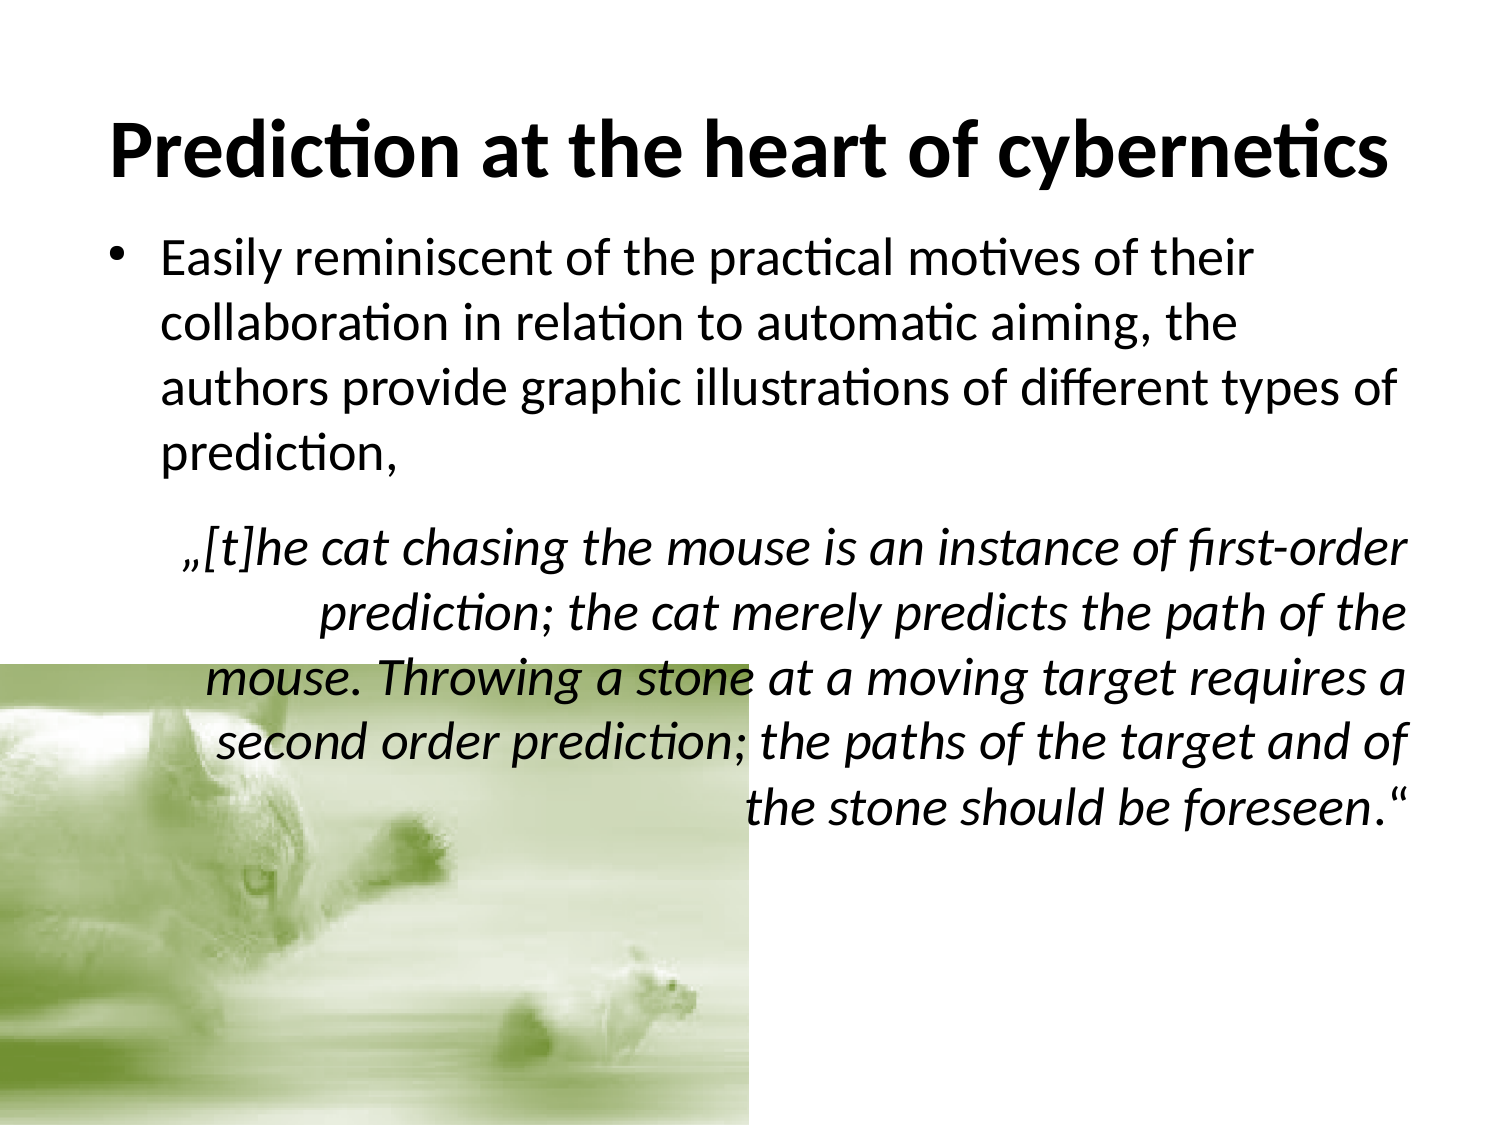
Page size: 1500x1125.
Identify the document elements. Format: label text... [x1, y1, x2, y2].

title Prediction at the heart of cybernetics [75, 86, 1425, 213]
list Easily reminiscent of the practical motives of their collaboration in relation to automatic aiming, the authors provide graphic illustrations of different types of prediction, „[t]he cat chasing the mouse is an instance of first-order prediction; the cat merely predicts the path of the mouse. Throwing a stone at a moving target requires a second order prediction; the paths of the target and of the stone should be foreseen.“ [75, 214, 1425, 957]
picture [0, 664, 749, 1125]
